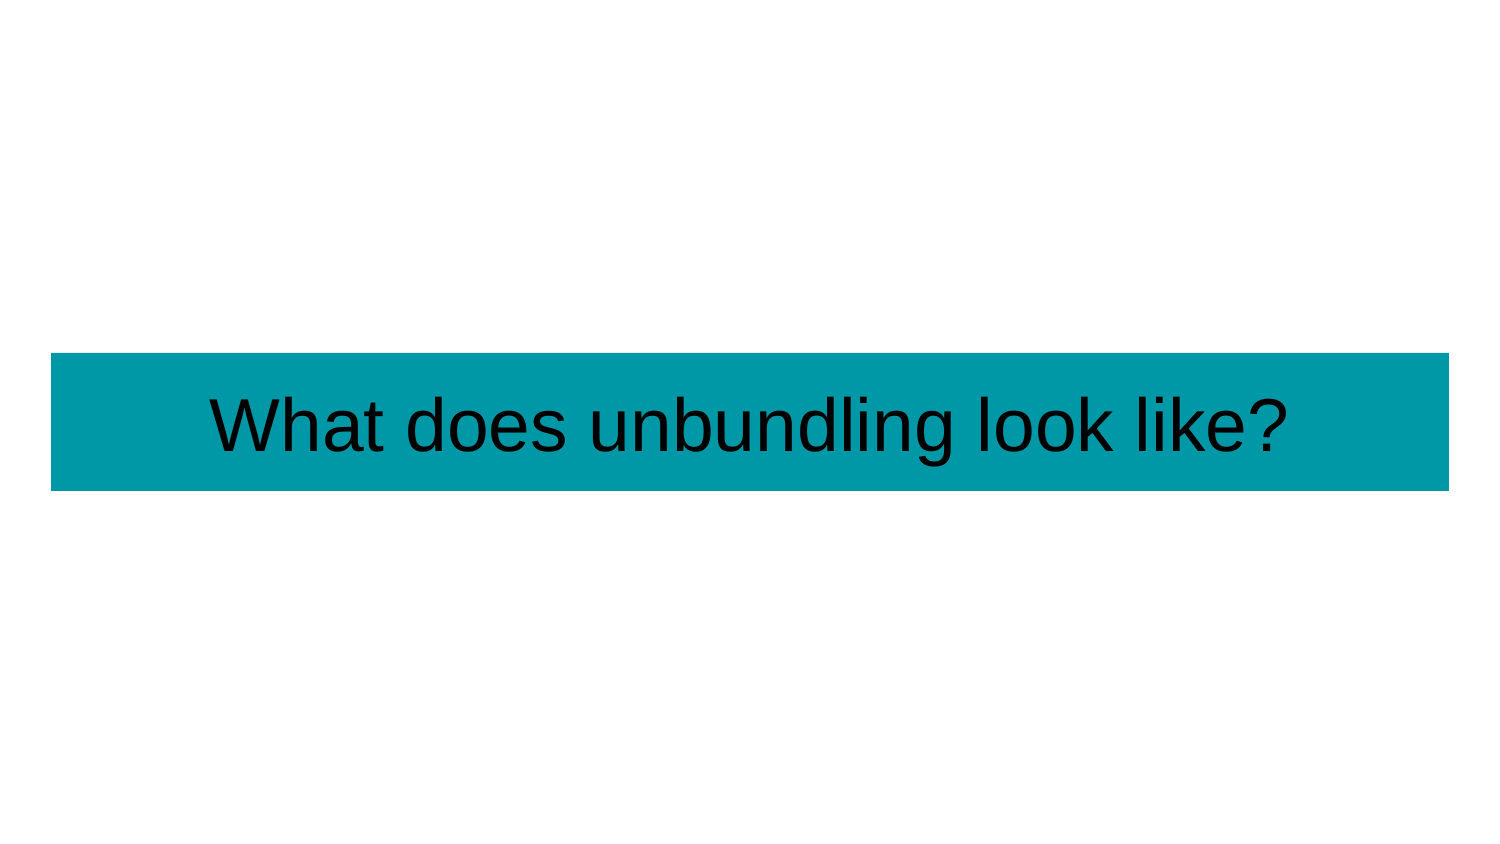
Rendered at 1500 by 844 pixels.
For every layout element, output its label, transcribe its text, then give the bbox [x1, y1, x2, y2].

title What does unbundling look like? [51, 352, 1449, 491]
